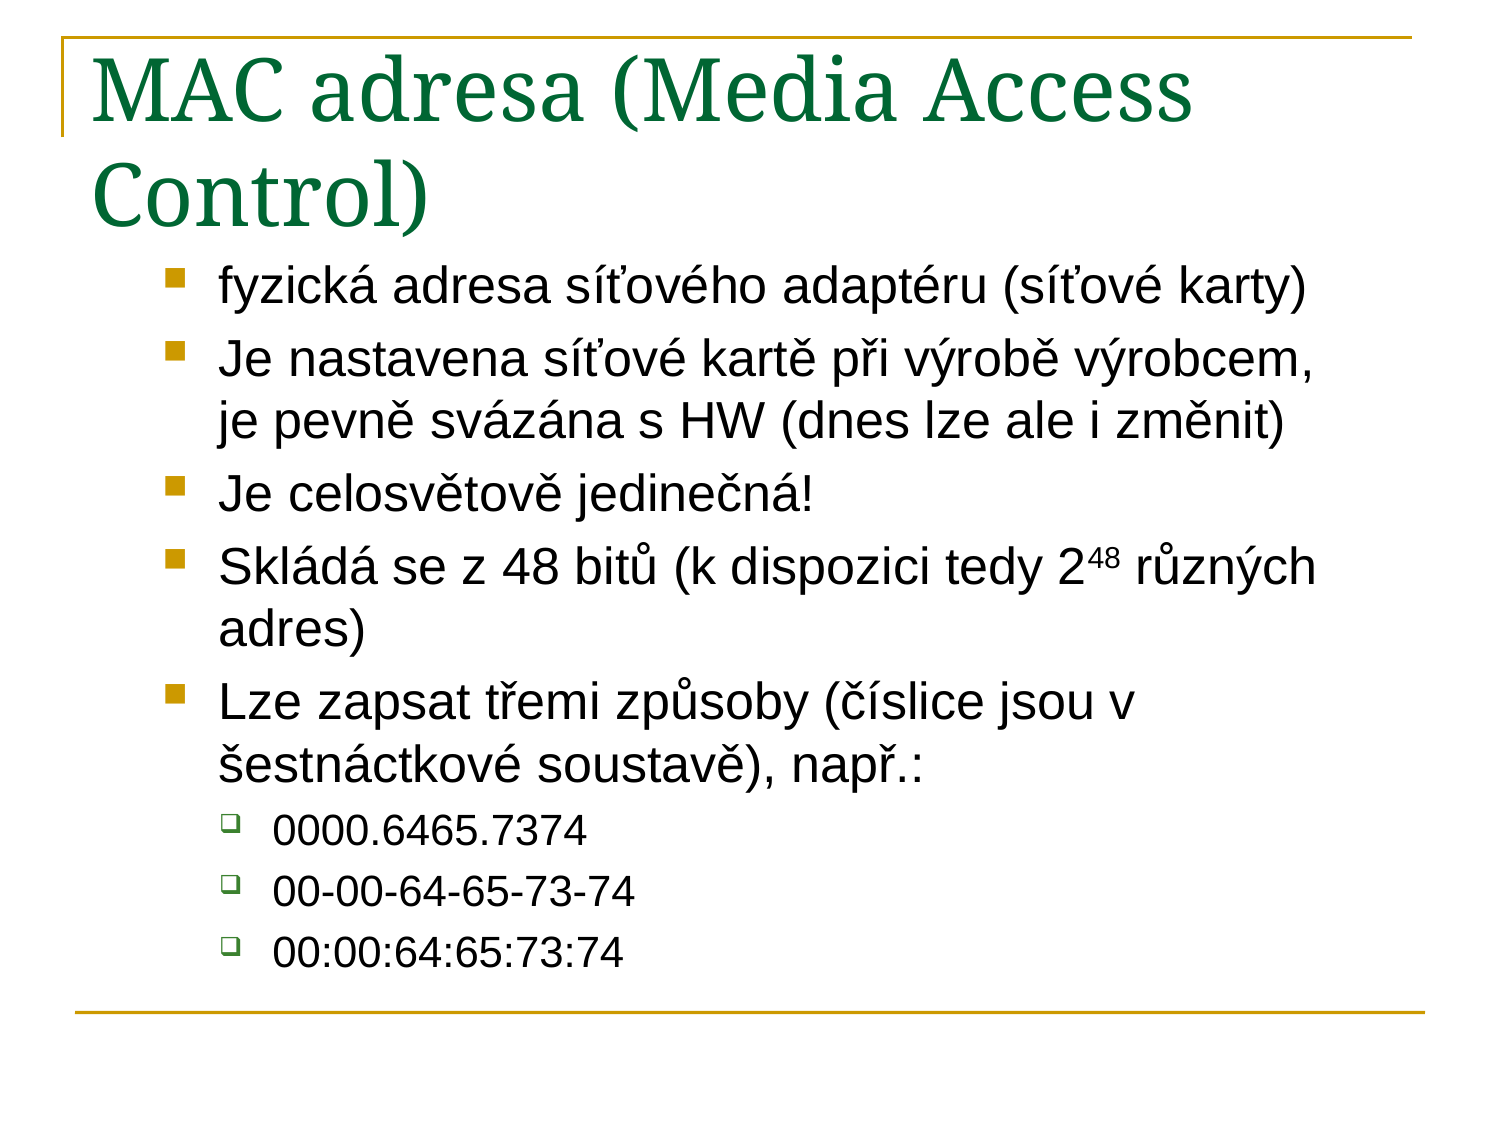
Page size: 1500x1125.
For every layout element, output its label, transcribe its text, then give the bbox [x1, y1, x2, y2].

title MAC adresa (Media Access Control) [74, 45, 1426, 233]
list fyzická adresa síťového adaptéru (síťové karty) Je nastavena síťové kartě při výrobě výrobcem, je pevně svázána s HW (dnes lze ale i změnit) Je celosvětově jedinečná! Skládá se z 48 bitů (k dispozici tedy 248 různých adres) Lze zapsat třemi způsoby (číslice jsou v šestnáctkové soustavě), např.: 0000.6465.7374 00-00-64-65-73-74 00:00:64:65:73:74 [147, 243, 1386, 1001]
